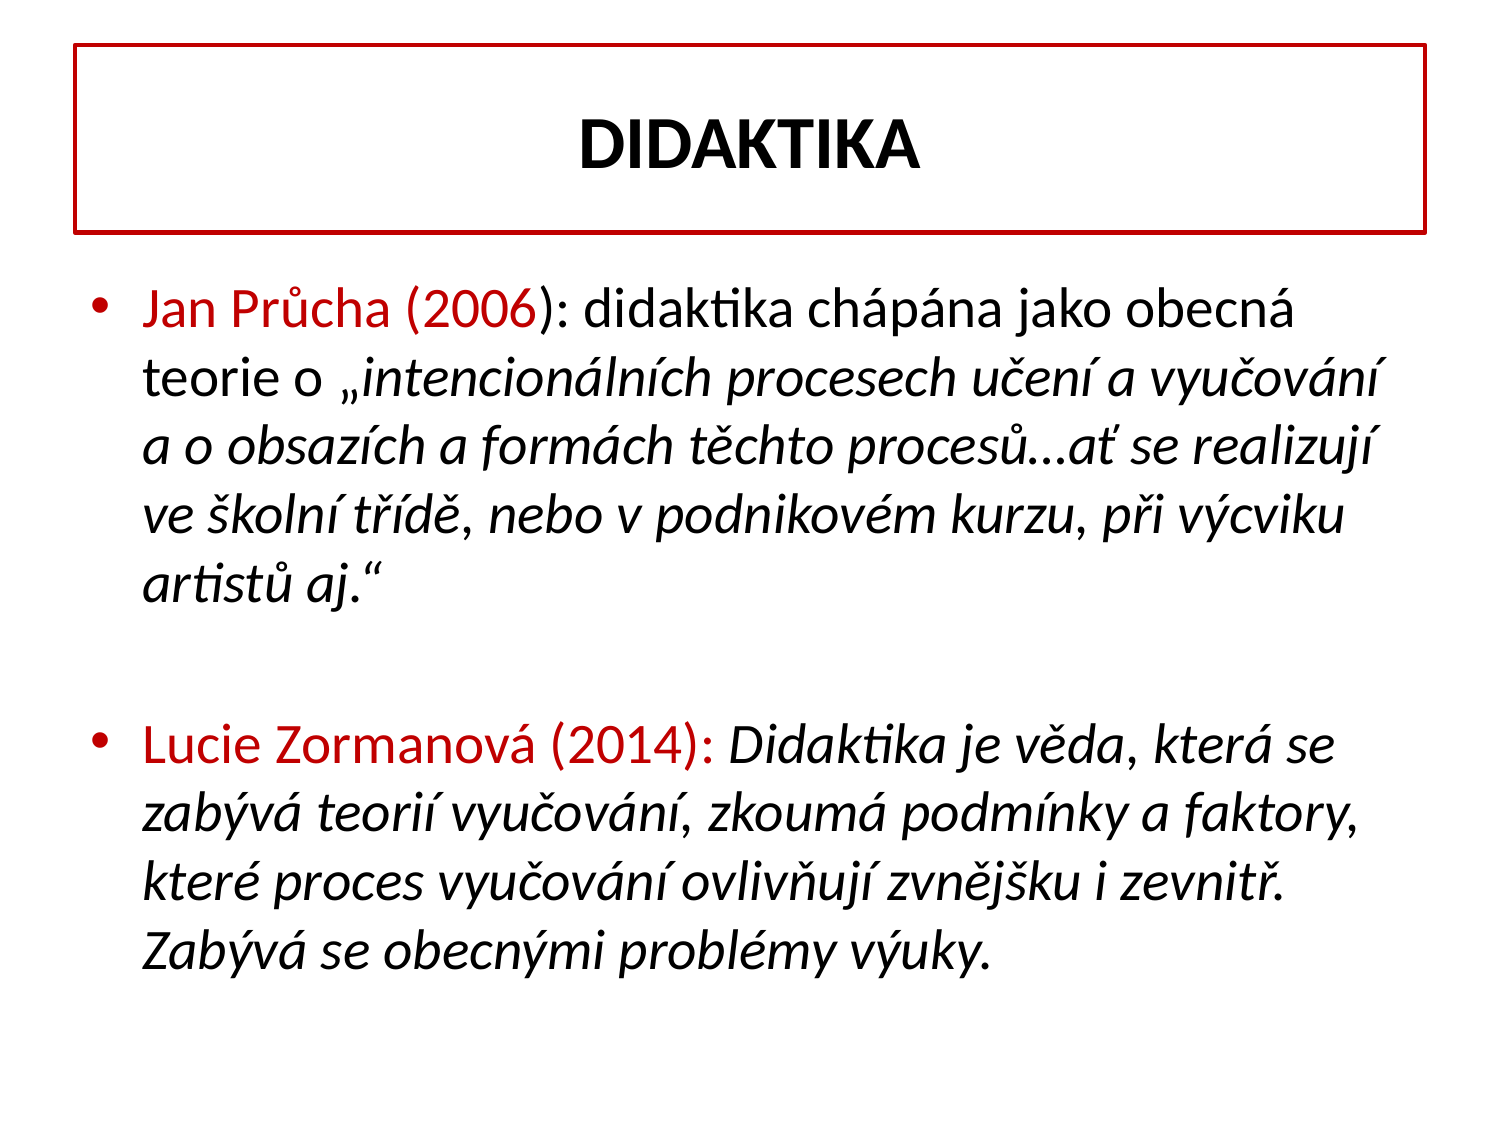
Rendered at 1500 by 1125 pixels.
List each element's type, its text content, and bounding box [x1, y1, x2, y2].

list Jan Průcha (2006): didaktika chápána jako obecná teorie o „intencionálních procesech učení a vyučování a o obsazích a formách těchto procesů…ať se realizují ve školní třídě, nebo v podnikovém kurzu, při výcviku artistů aj.“ Lucie Zormanová (2014): Didaktika je věda, která se zabývá teorií vyučování, zkoumá podmínky a faktory, které proces vyučování ovlivňují zvnějšku i zevnitř. Zabývá se obecnými problémy výuky. [75, 262, 1425, 1005]
title Didaktika [75, 45, 1425, 233]
